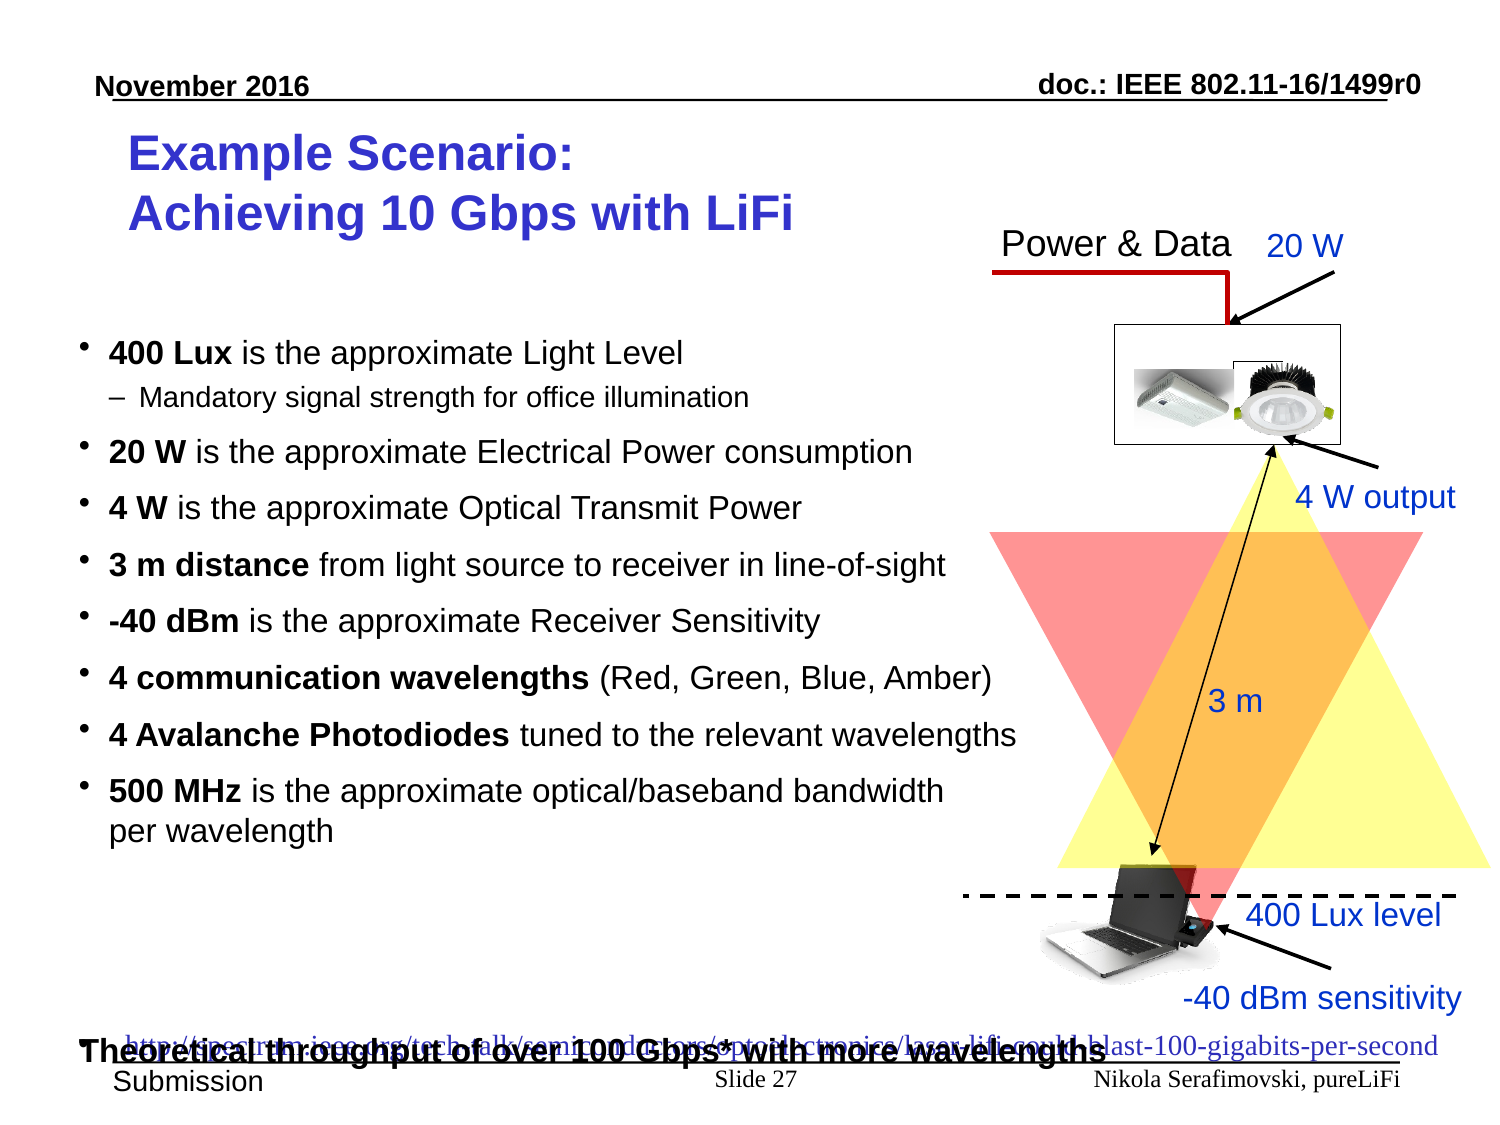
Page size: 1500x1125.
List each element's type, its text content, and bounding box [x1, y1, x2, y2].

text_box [1215, 925, 1332, 969]
text_box Power & Data [986, 211, 1306, 272]
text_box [1151, 444, 1275, 857]
text_box 4 W output [1280, 467, 1477, 523]
text_box 20 W [1306, 217, 1418, 272]
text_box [1230, 272, 1335, 325]
text_box [112, 112, 1388, 303]
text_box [1282, 436, 1379, 468]
text_box [1427, 743, 1492, 869]
text_box -40 dBm sensitivity [1167, 968, 1495, 1024]
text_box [989, 531, 1424, 895]
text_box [989, 905, 1424, 988]
text_box Slide 27 [712, 1069, 800, 1122]
text_box 400 Lux level [1427, 885, 1480, 941]
text_box Nikola Serafimovski, pureLiFi [1031, 1069, 1402, 1092]
list 400 Lux is the approximate Light Level Mandatory signal strength for office illumination 20 W is the approximate Electrical Power consumption 4 W is the approximate Optical Transmit Power 3 m distance from light source to receiver in line-of-sight -40 dBm is the approximate Receiver Sensitivity 4 communication wavelengths (Red, Green, Blue, Amber) 4 Avalanche Photodiodes tuned to the relevant wavelengths 500 MHz is the approximate optical/baseband bandwidth per wavelength Theoretical throughput of over 100 Gbps* with more wavelengths [63, 323, 1167, 999]
text_box [1279, 475, 1318, 530]
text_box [1114, 324, 1341, 445]
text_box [992, 272, 1228, 325]
text_box http://spectrum.ieee.org/tech-talk/semiconductors/optoelectronics/laser-lifi-could-blast-100-gigabits-per-second [63, 1018, 1456, 1069]
